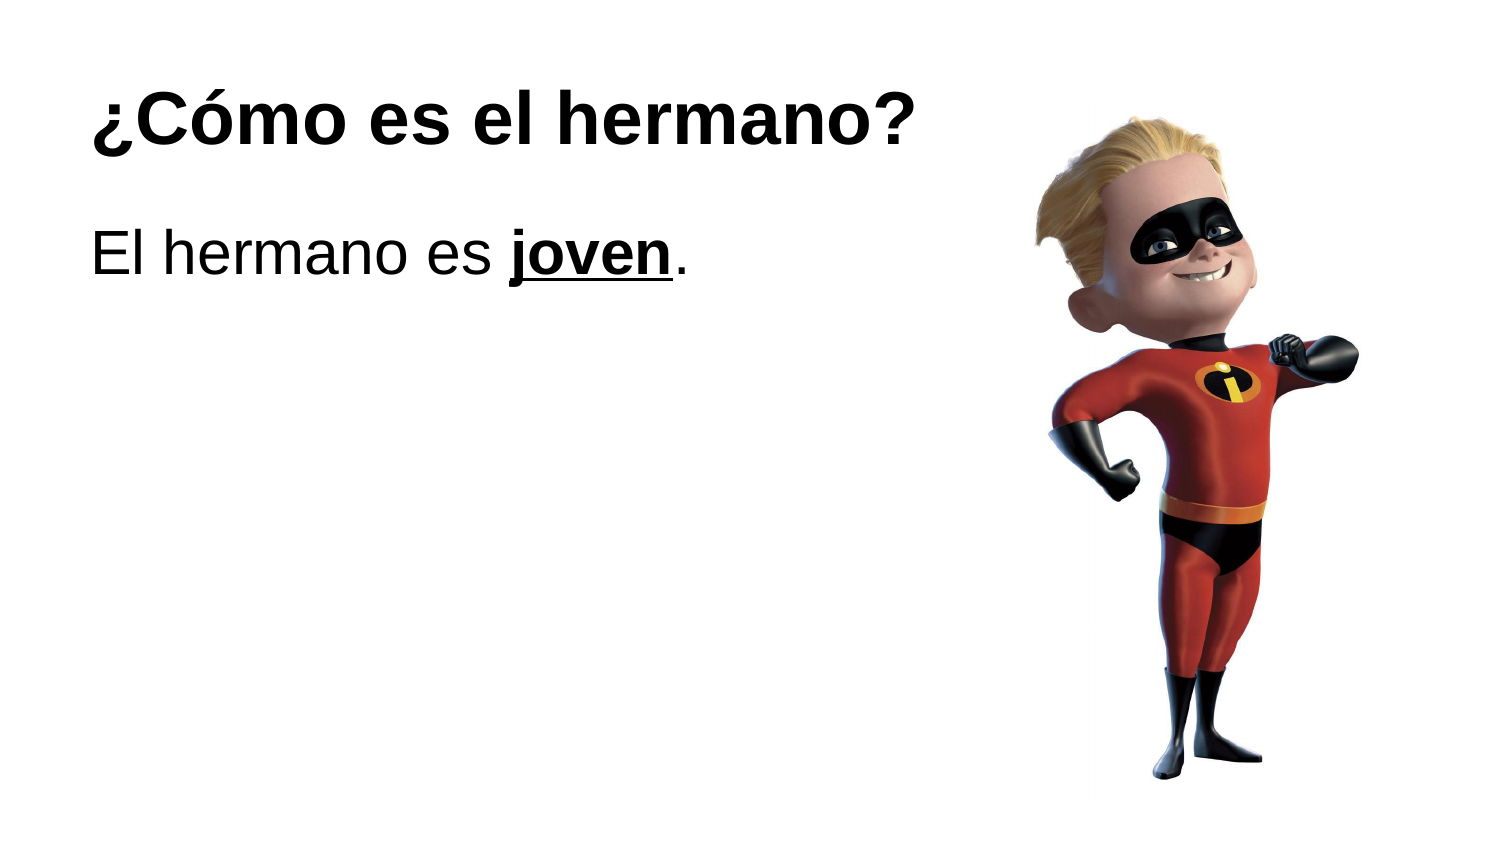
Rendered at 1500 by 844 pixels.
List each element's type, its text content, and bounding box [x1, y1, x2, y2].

title ¿Cómo es el hermano? [75, 33, 1425, 175]
picture [955, 103, 1426, 809]
list El hermano es joven. [75, 196, 950, 808]
